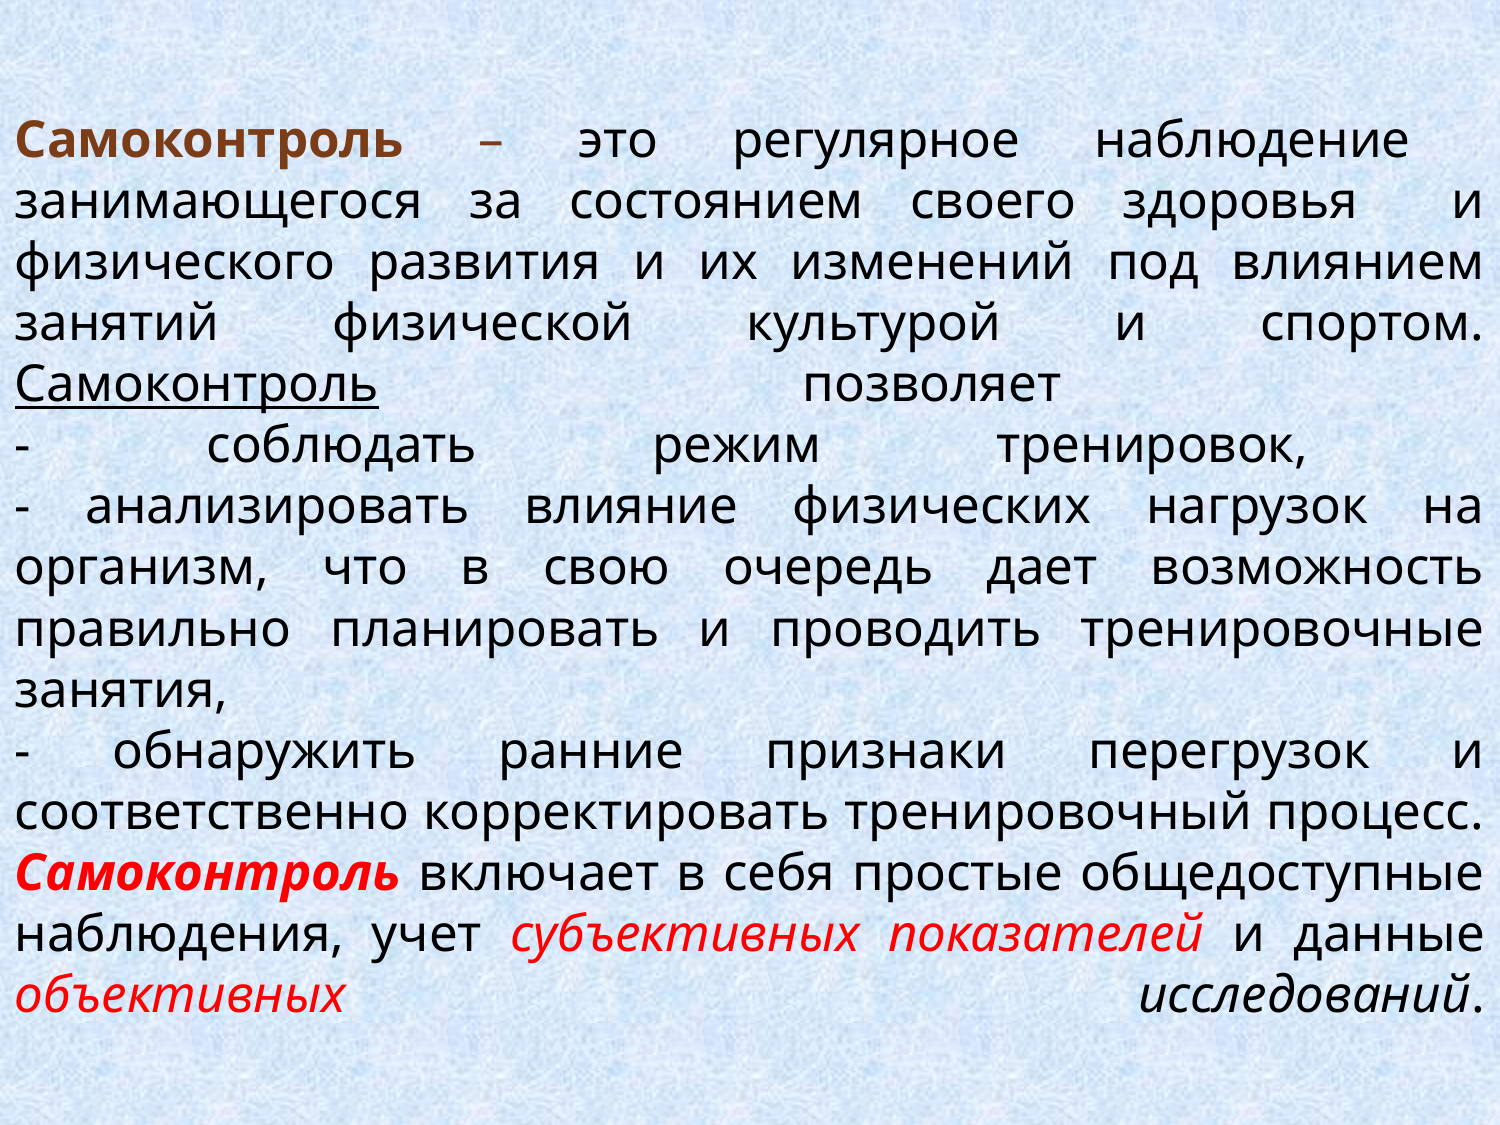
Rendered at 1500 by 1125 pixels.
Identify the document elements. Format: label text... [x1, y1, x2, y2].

title Самоконтроль – это регулярное наблюдение занимающегося за состоянием своего здоровья и физического развития и их изменений под влиянием занятий физической культурой и спортом. Самоконтроль позволяет - соблюдать режим тренировок, - анализировать влияние физических нагрузок на организм, что в свою очередь дает возможность правильно планировать и проводить тренировочные занятия, - обнаружить ранние признаки перегрузок и соответственно корректировать тренировочный процесс. Самоконтроль включает в себя простые общедоступные наблюдения, учет субъективных показателей и данные объективных исследований. [0, 0, 1500, 1125]
